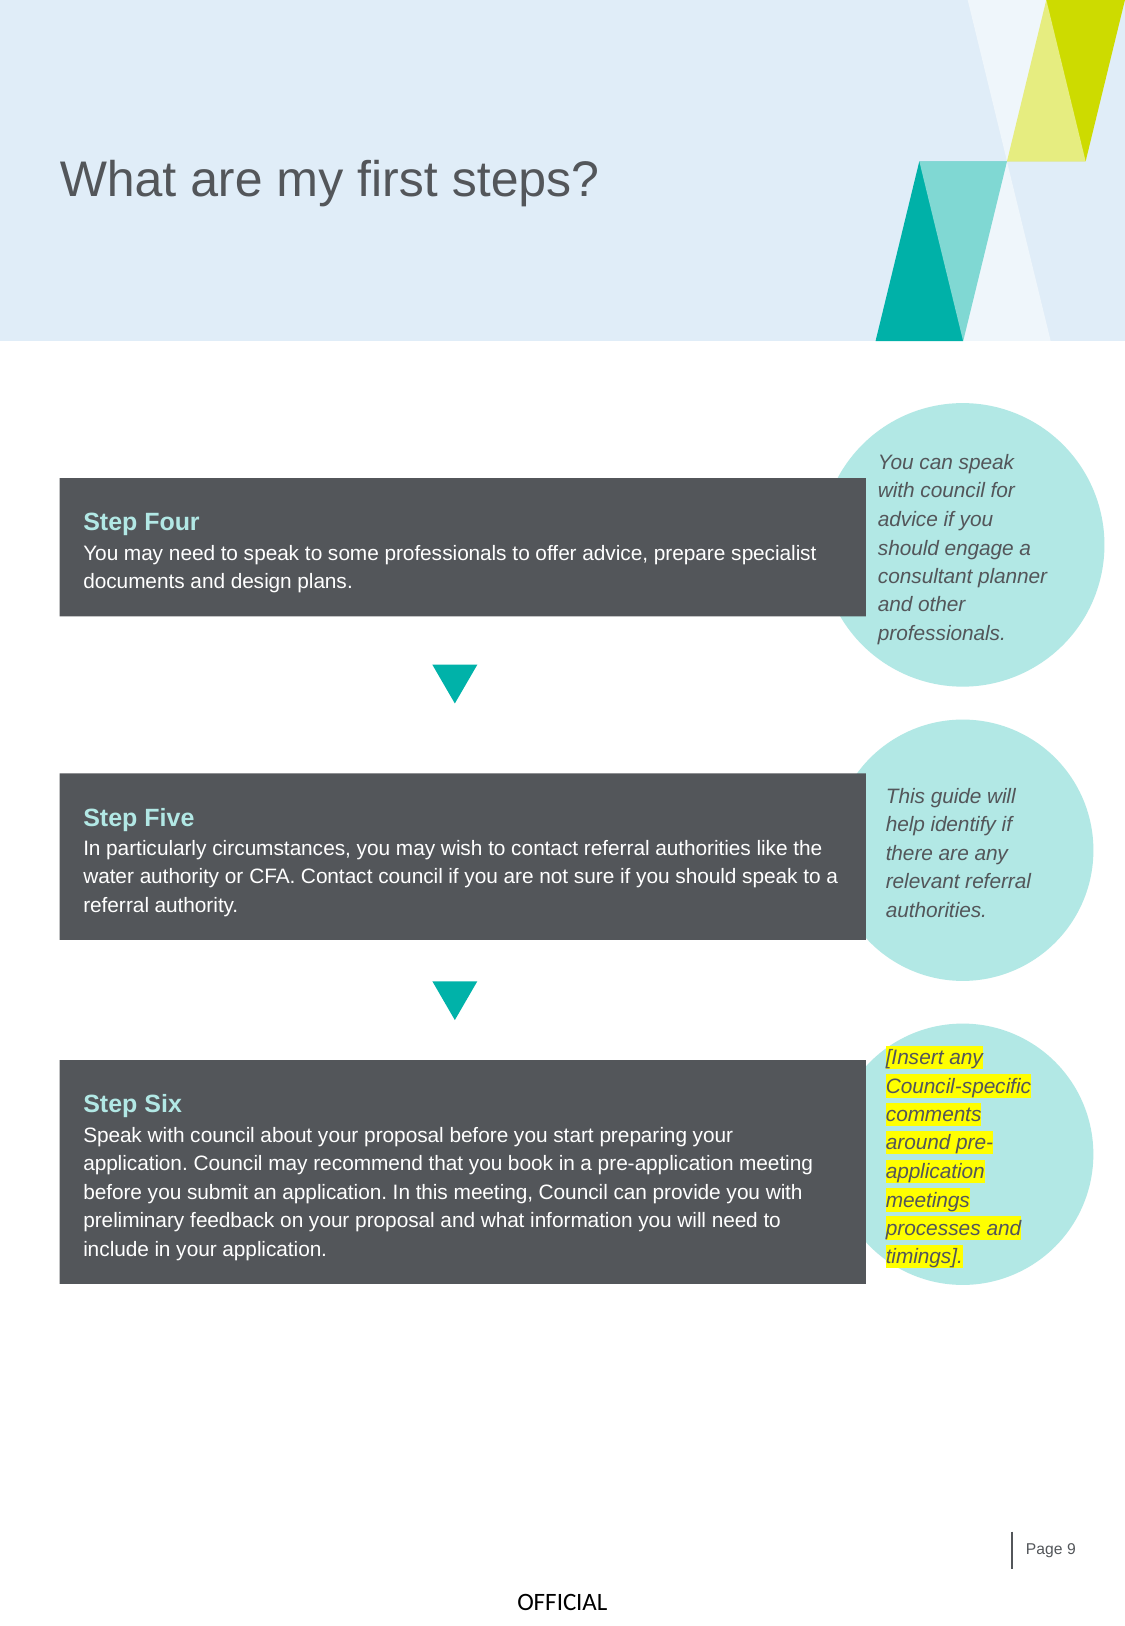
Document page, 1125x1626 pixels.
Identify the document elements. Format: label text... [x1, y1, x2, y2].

title What are my first steps? [59, 91, 857, 262]
text_box This guide will help identify if there are any relevant referral authorities. [857, 719, 1094, 981]
text_box [430, 980, 480, 1023]
text_box Step Five In particularly circumstances, you may wish to contact referral authorities like the water authority or CFA. Contact council if you are not sure if you should speak to a referral authority. [59, 773, 866, 940]
text_box [Insert any Council-specific comments around pre-application meetings processes and timings]. [866, 1023, 1094, 1285]
text_box Step Four You may need to speak to some professionals to offer advice, prepare specialist documents and design plans. [59, 478, 866, 617]
slide_number Page 9 [1025, 1505, 1093, 1591]
text_box You can speak with council for advice if you should engage a consultant planner and other professionals. [837, 403, 1105, 687]
text_box Step Six Speak with council about your proposal before you start preparing your application. Council may recommend that you book in a pre-application meeting before you submit an application. In this meeting, Council can provide you with preliminary feedback on your proposal and what information you will need to include in your application. [59, 1060, 866, 1284]
text_box [430, 663, 480, 706]
